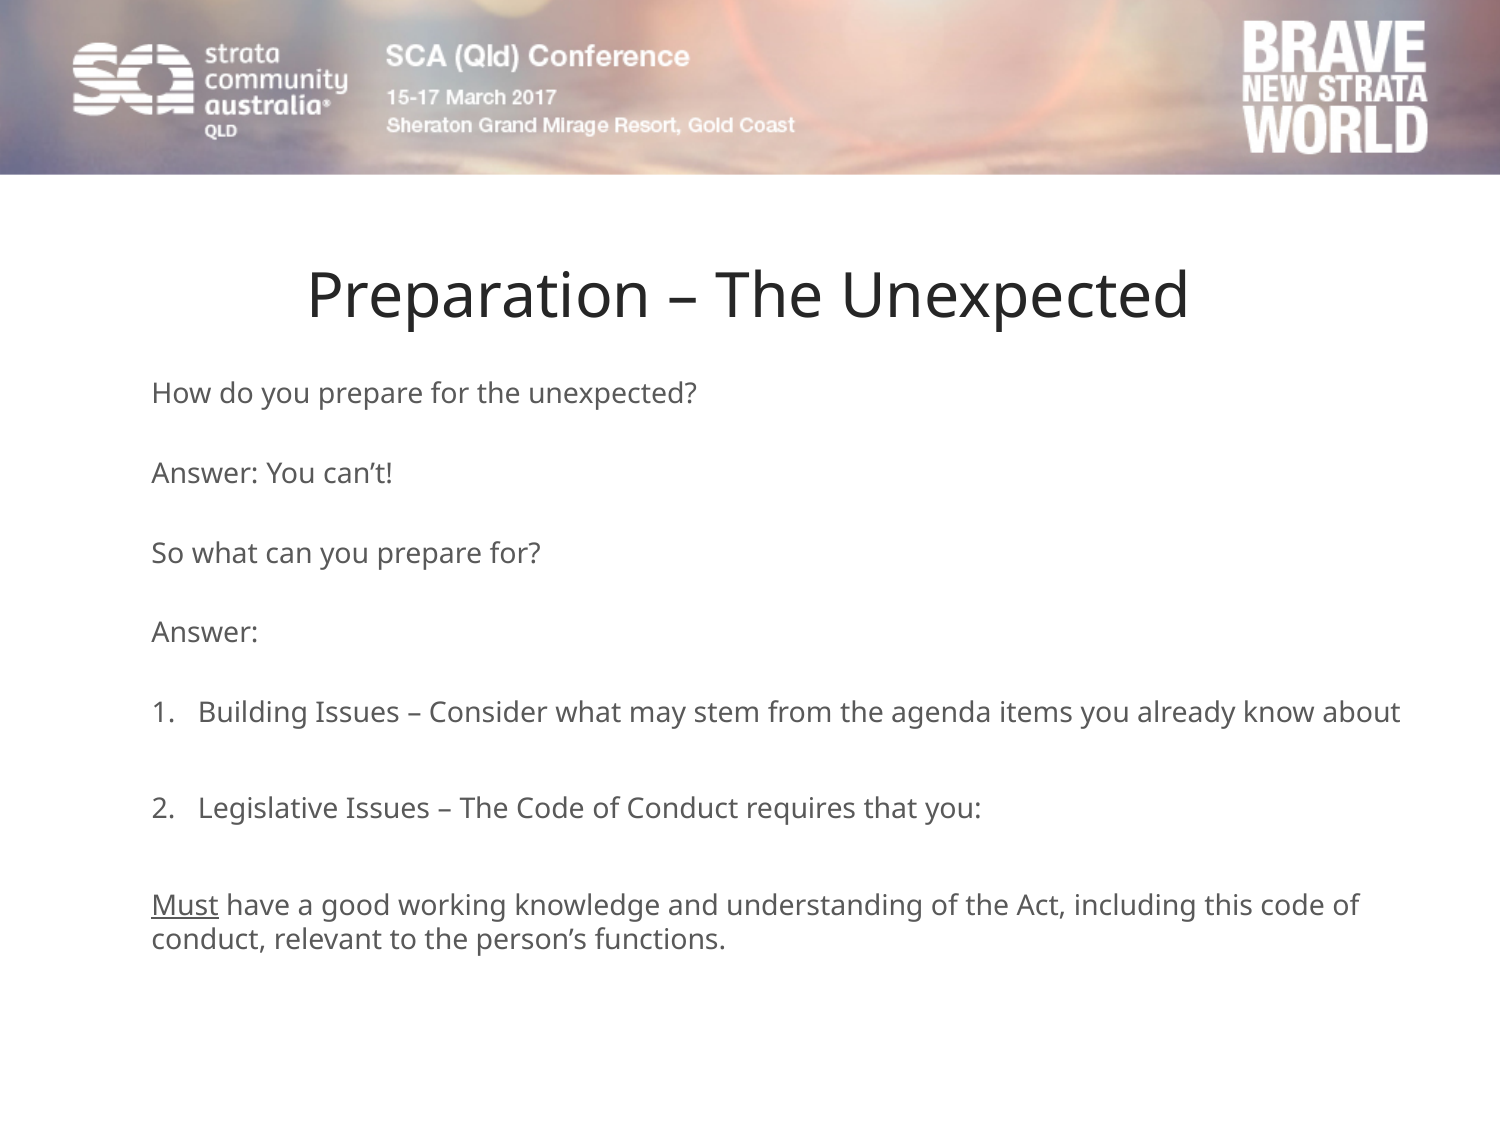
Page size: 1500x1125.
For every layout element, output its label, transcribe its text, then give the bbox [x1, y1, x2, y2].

list How do you prepare for the unexpected? Answer: You can’t! So what can you prepare for? Answer: Building Issues – Consider what may stem from the agenda items you already know about Legislative Issues – The Code of Conduct requires that you: Must have a good working knowledge and understanding of the Act, including this code of conduct, relevant to the person’s functions. [75, 367, 1425, 997]
picture [0, 0, 1500, 1125]
title Preparation – The Unexpected [74, 229, 1425, 356]
